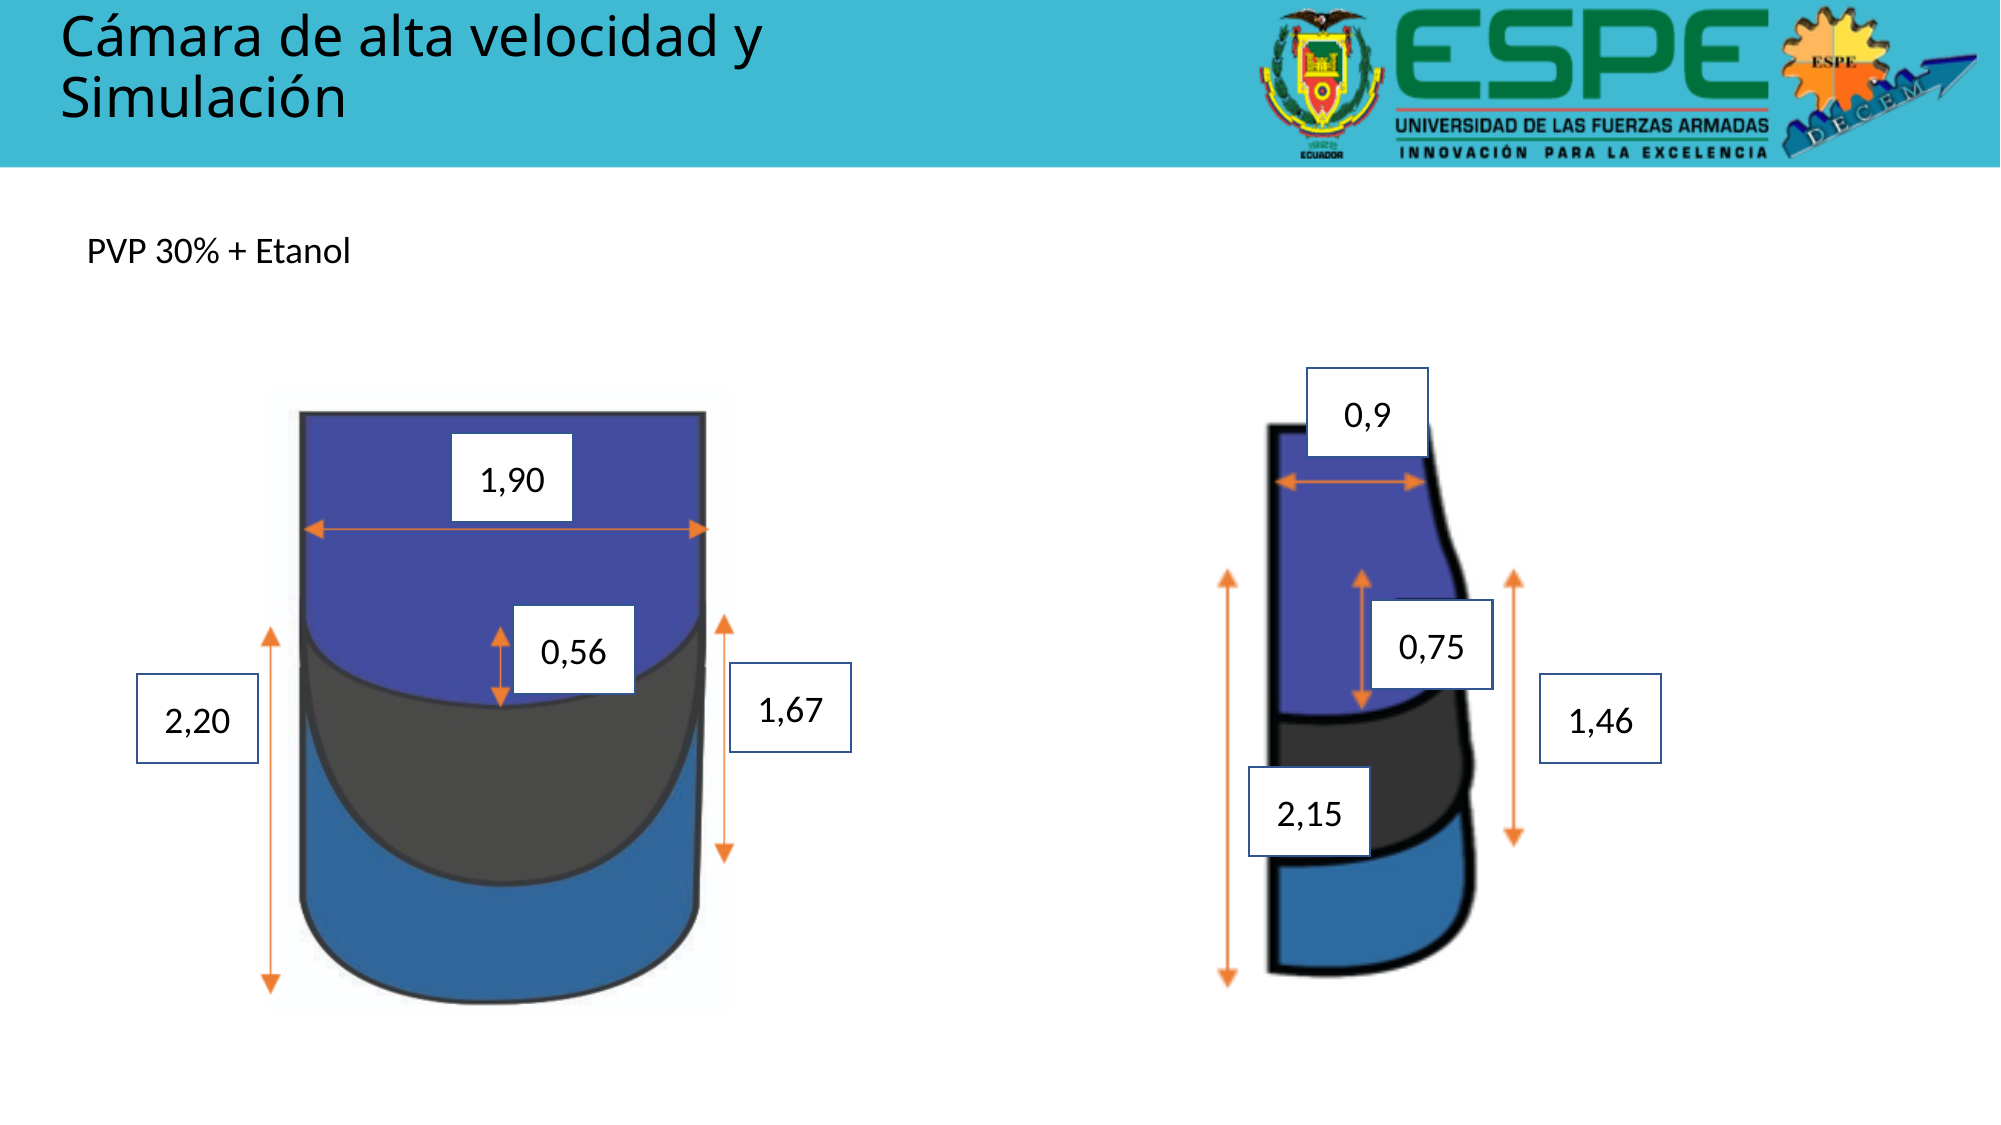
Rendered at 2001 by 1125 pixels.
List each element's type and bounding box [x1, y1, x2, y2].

list [98, 352, 805, 1051]
picture [0, 0, 2000, 1125]
